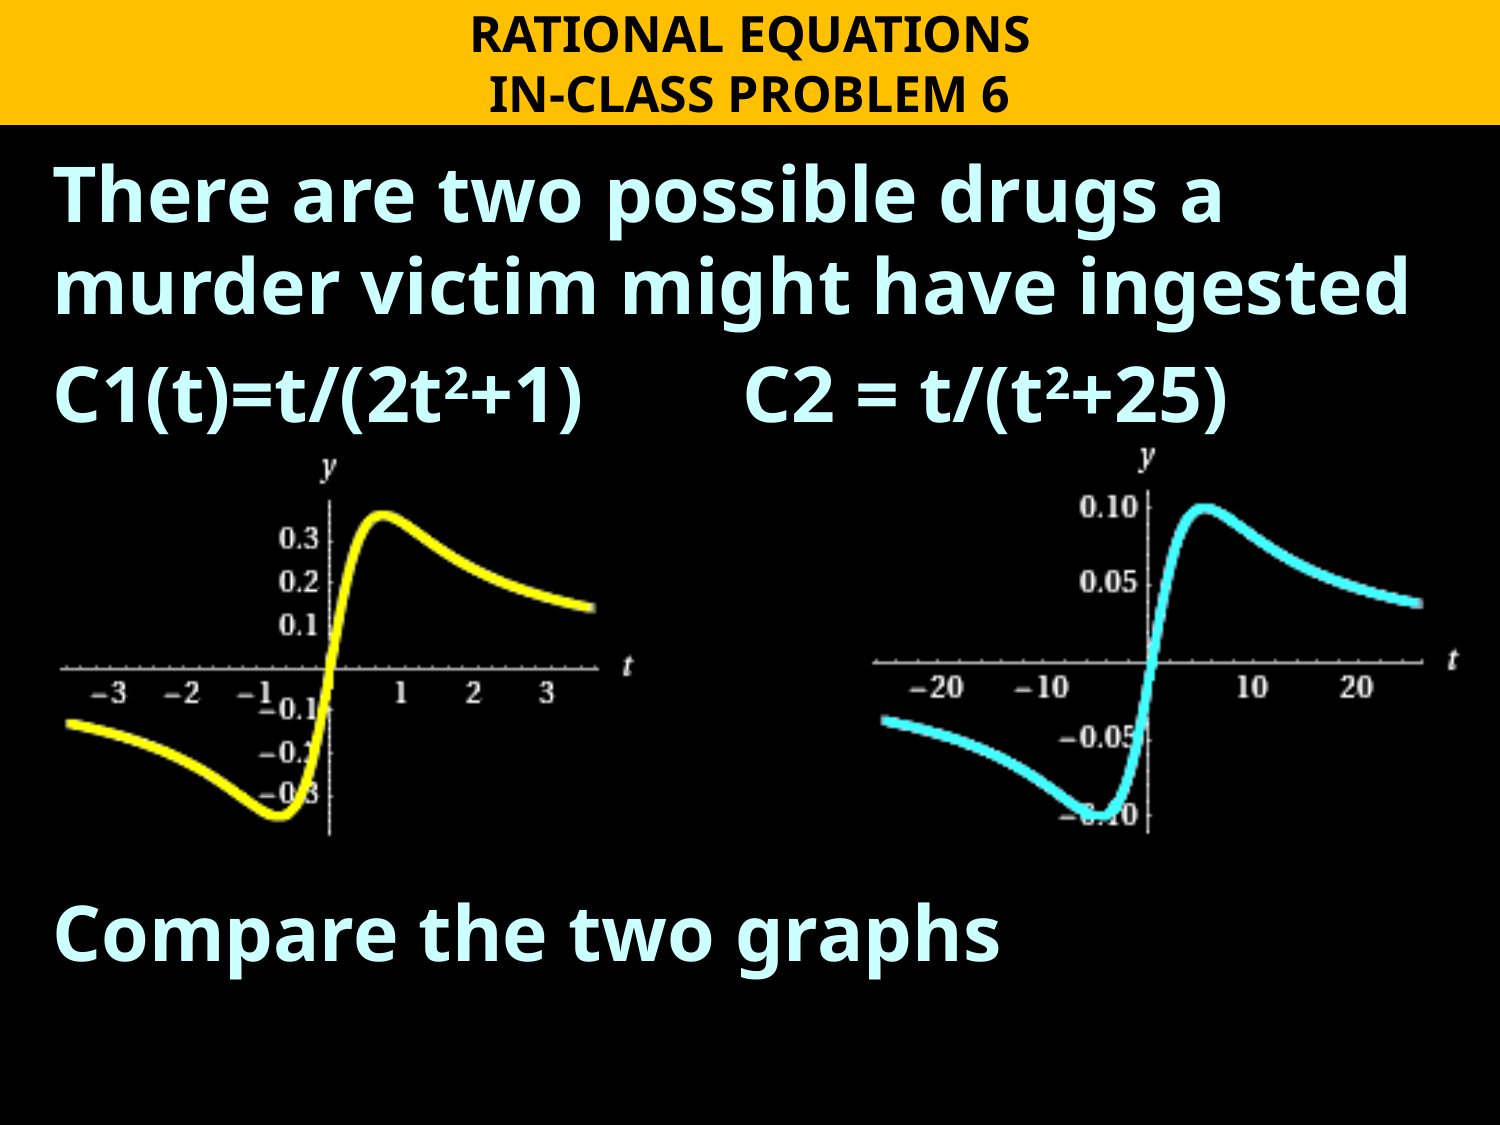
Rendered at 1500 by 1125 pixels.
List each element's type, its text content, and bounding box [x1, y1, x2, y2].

text_box There are two possible drugs a murder victim might have ingested C1(t)=t/(2t2+1) C2 = t/(t2+25) Compare the two graphs [37, 137, 1500, 1063]
text_box RATIONAL EQUATIONS IN-CLASS PROBLEM 6 [0, 0, 1500, 125]
picture [31, 441, 654, 983]
picture [840, 424, 1488, 851]
